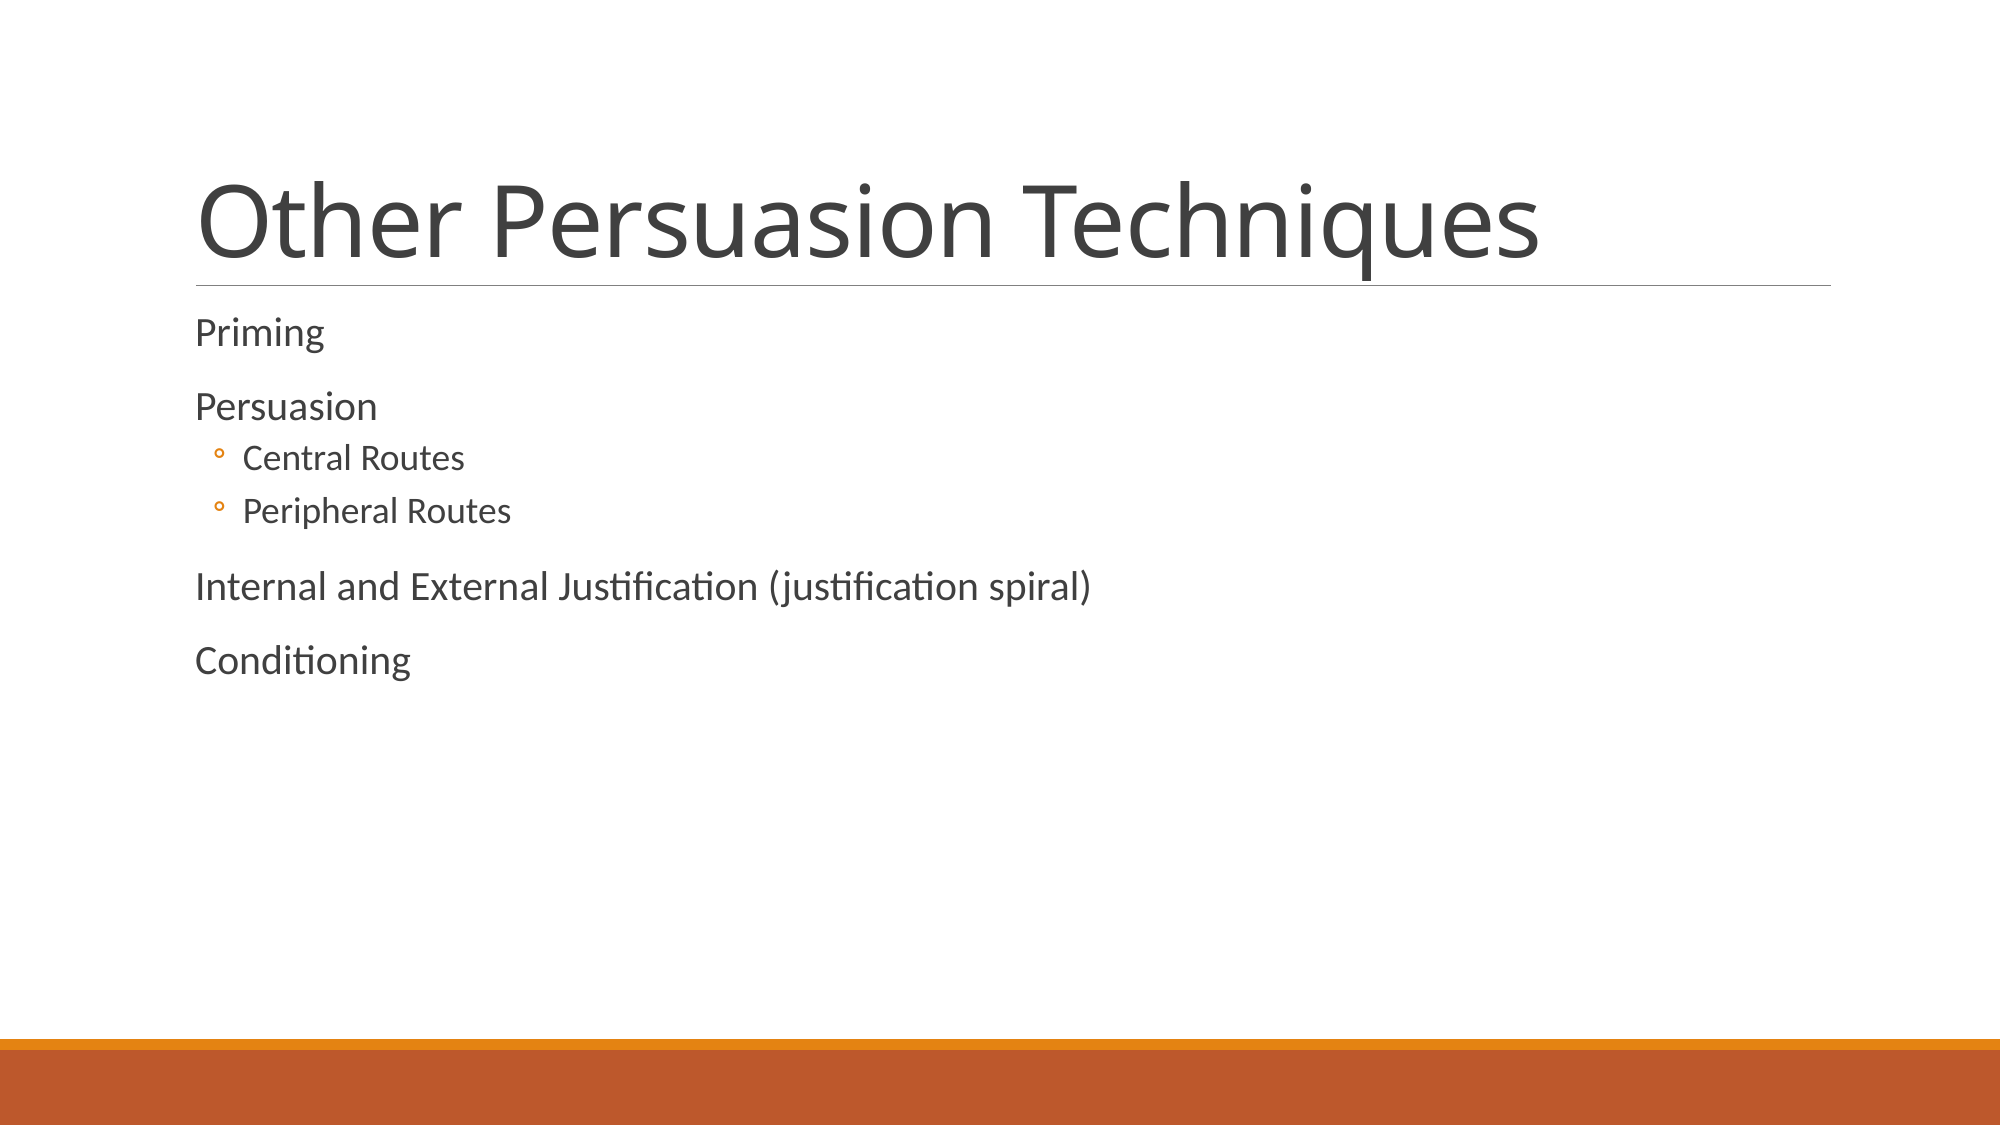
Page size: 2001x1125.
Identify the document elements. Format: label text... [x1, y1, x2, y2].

title Other Persuasion Techniques [180, 47, 1830, 285]
list Priming Persuasion Central Routes Peripheral Routes Internal and External Justification (justification spiral) Conditioning [180, 302, 1830, 963]
